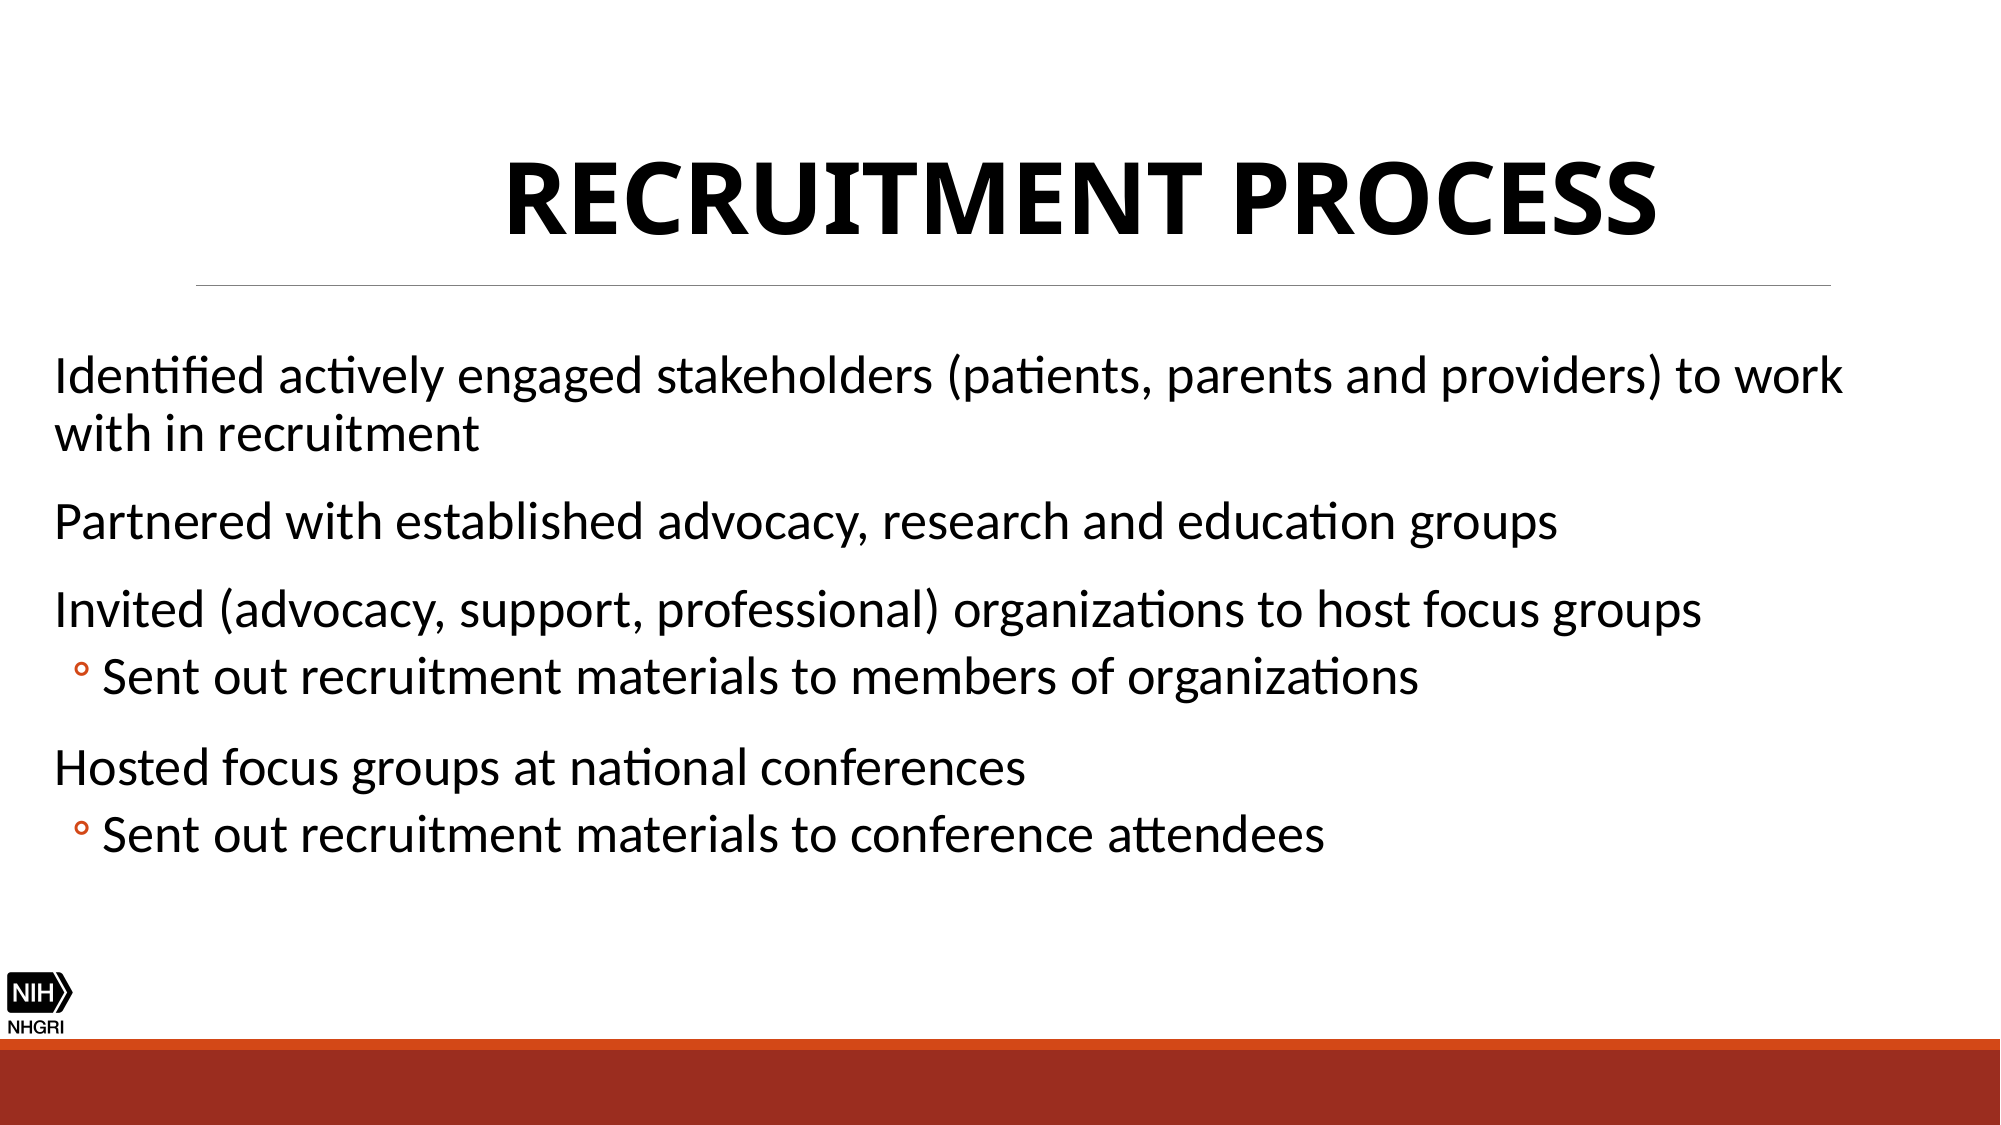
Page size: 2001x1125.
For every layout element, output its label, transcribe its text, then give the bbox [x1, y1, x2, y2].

list Identified actively engaged stakeholders (patients, parents and providers) to work with in recruitment Partnered with established advocacy, research and education groups Invited (advocacy, support, professional) organizations to host focus groups Sent out recruitment materials to members of organizations Hosted focus groups at national conferences Sent out recruitment materials to conference attendees [39, 338, 1906, 1053]
title RECRUITMENT PROCESS [486, 44, 2000, 263]
picture [7, 972, 39, 1034]
